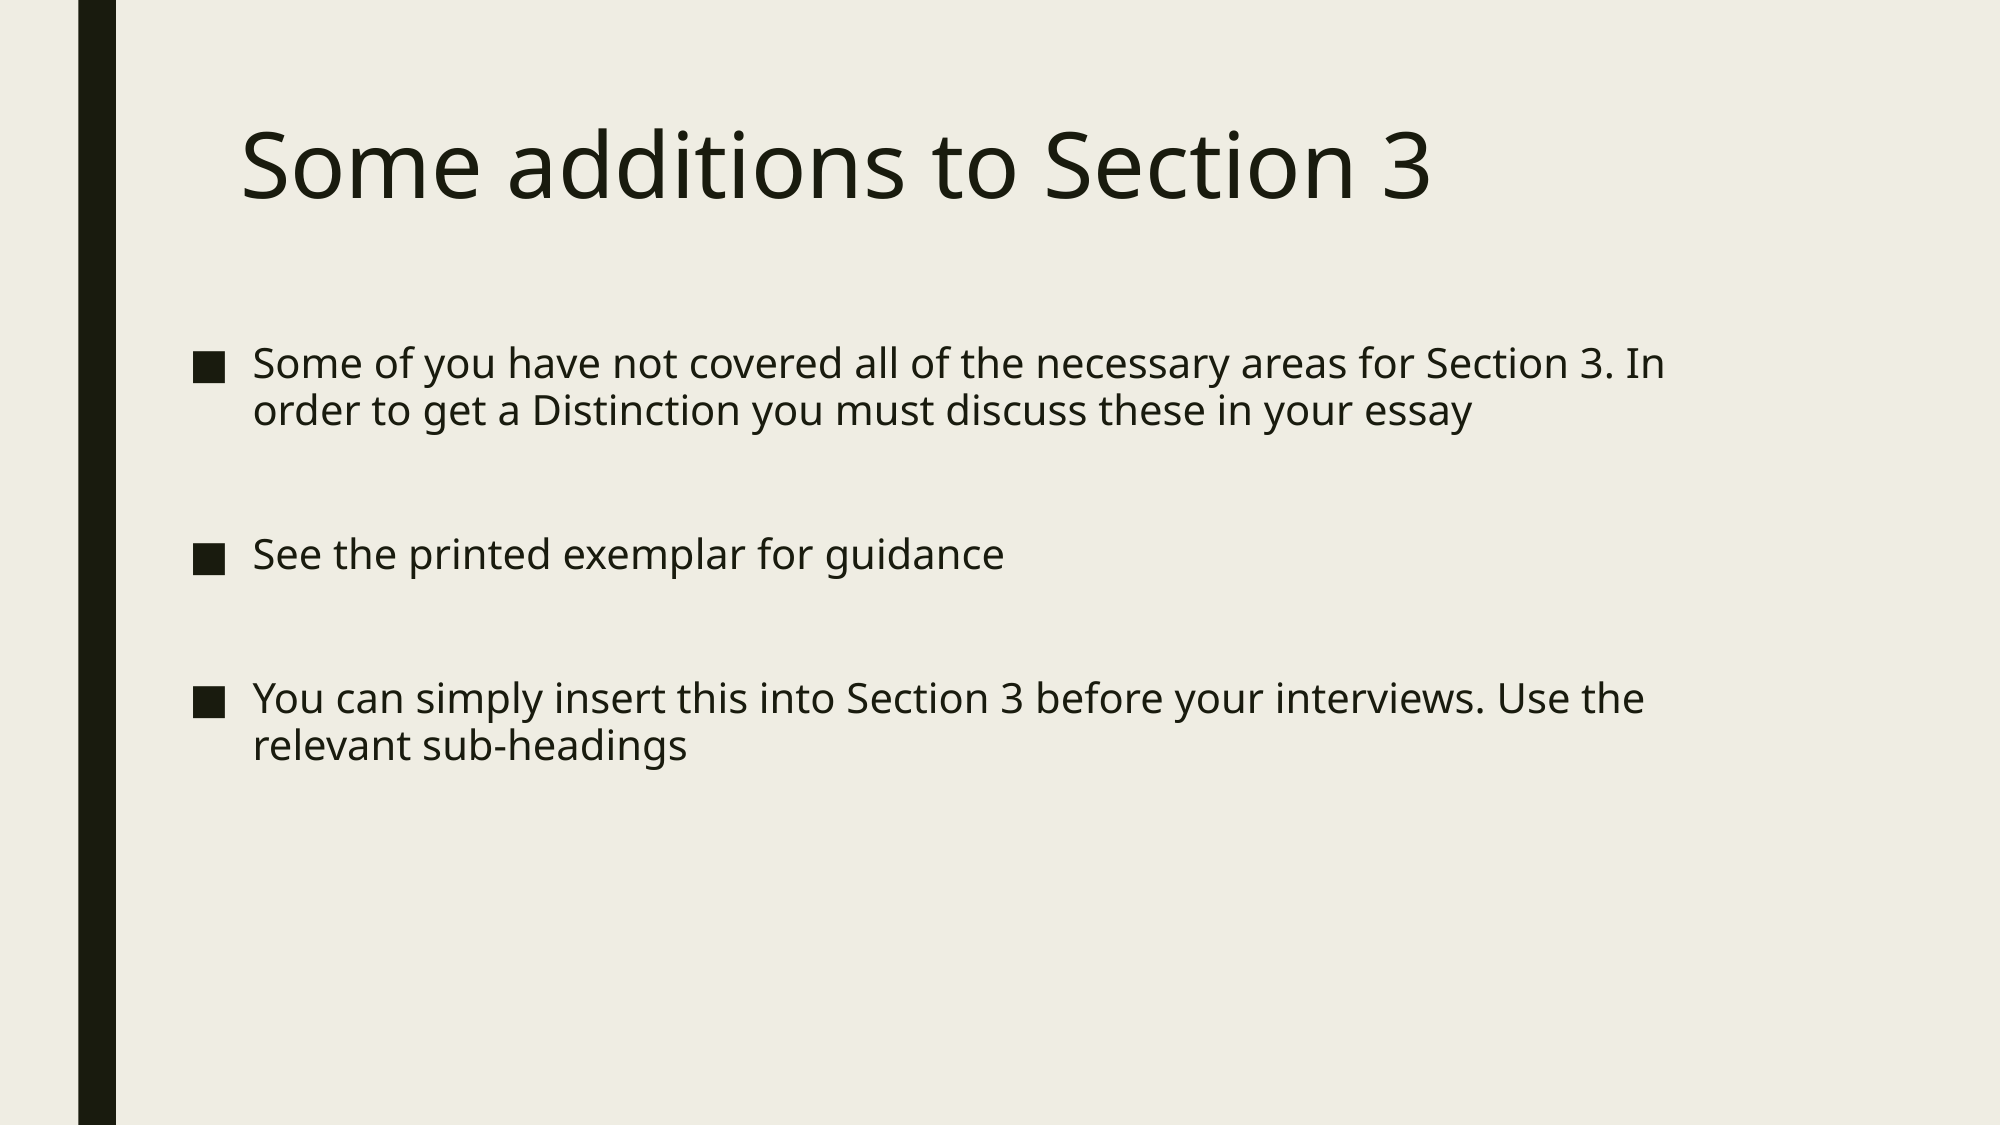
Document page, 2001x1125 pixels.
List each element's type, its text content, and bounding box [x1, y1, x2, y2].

title Some additions to Section 3 [225, 112, 1800, 333]
list Some of you have not covered all of the necessary areas for Section 3. In order to get a Distinction you must discuss these in your essay See the printed exemplar for guidance You can simply insert this into Section 3 before your interviews. Use the relevant sub-headings [174, 333, 1800, 1047]
